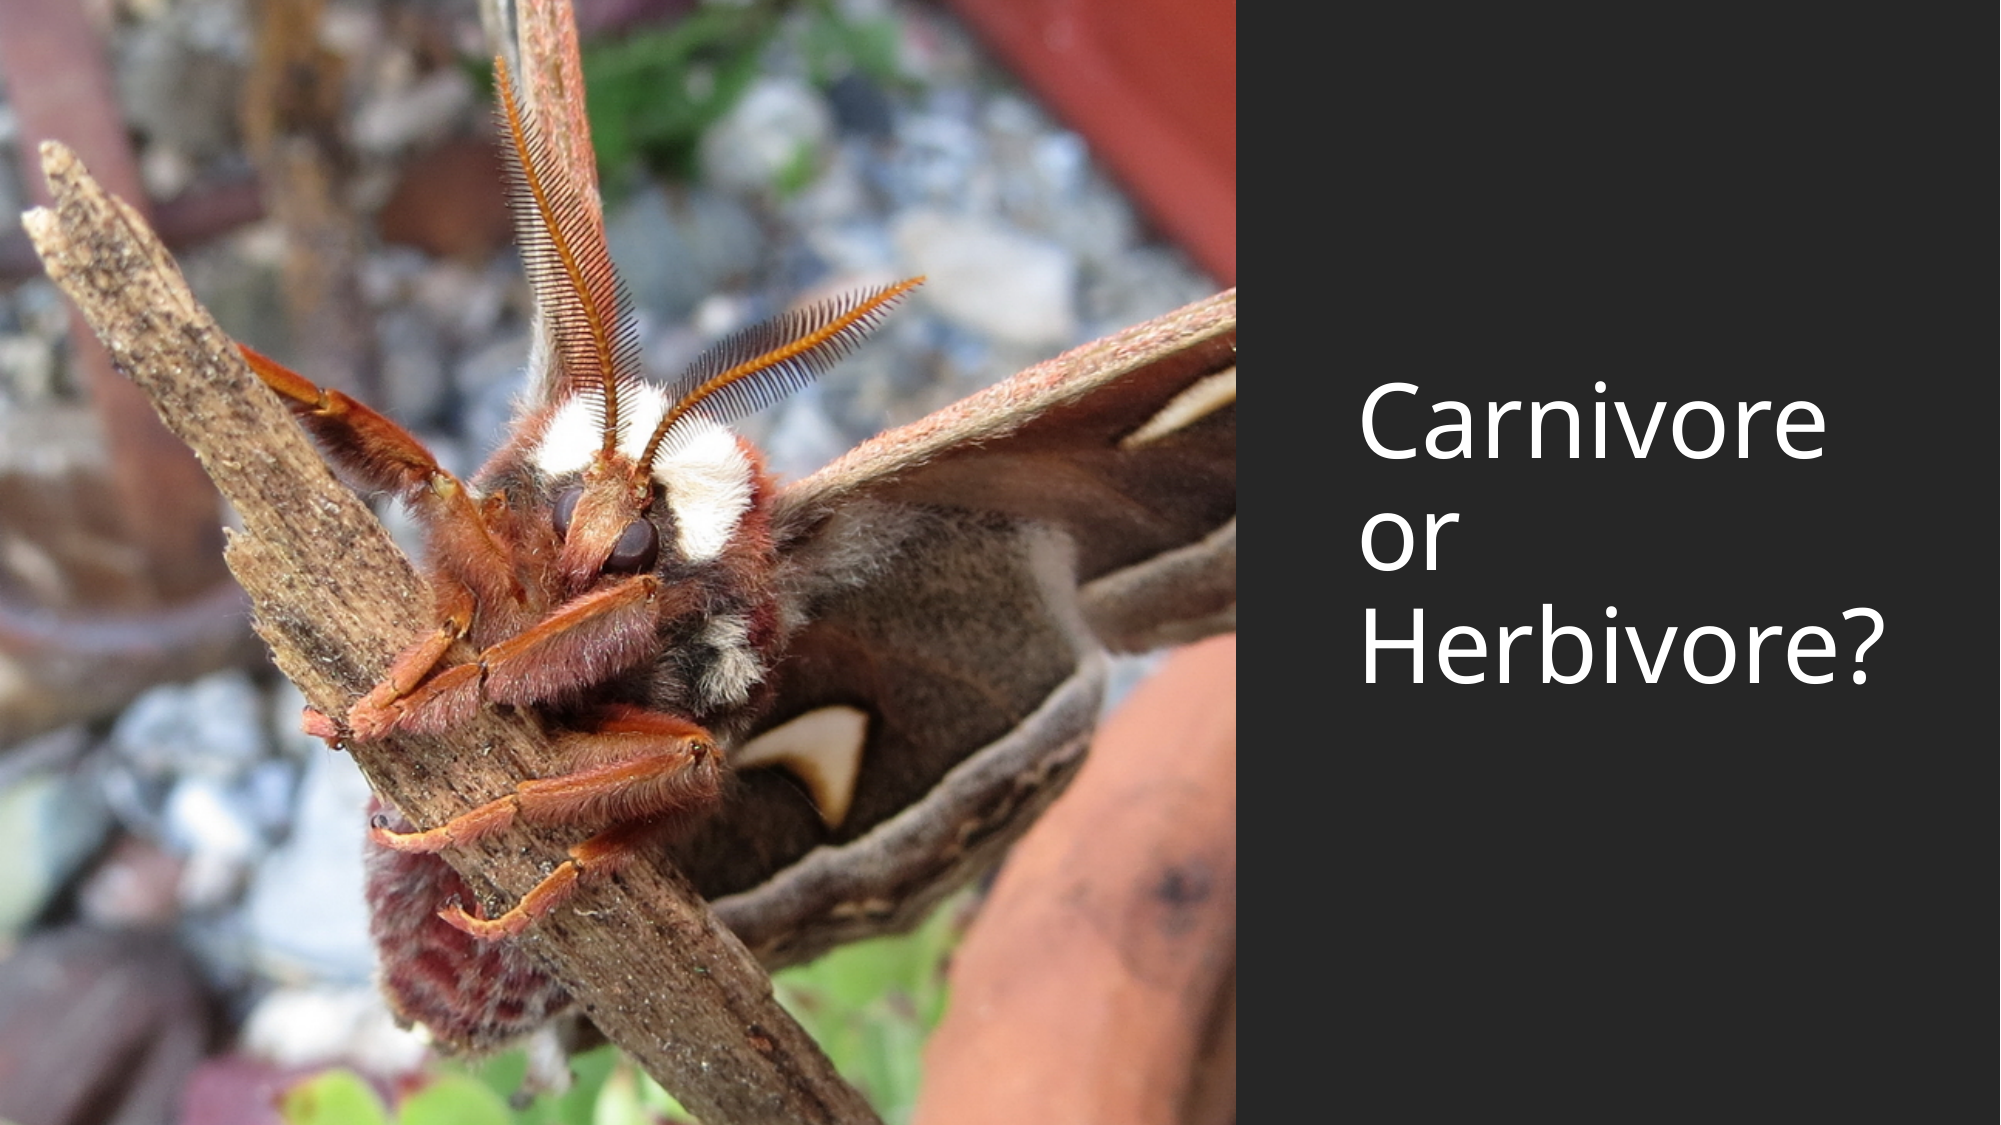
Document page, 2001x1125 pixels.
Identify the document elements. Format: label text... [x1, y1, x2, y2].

title Carnivore or Herbivore? [1341, 104, 1935, 714]
text_box [1236, 0, 2000, 1125]
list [0, 0, 1236, 1125]
